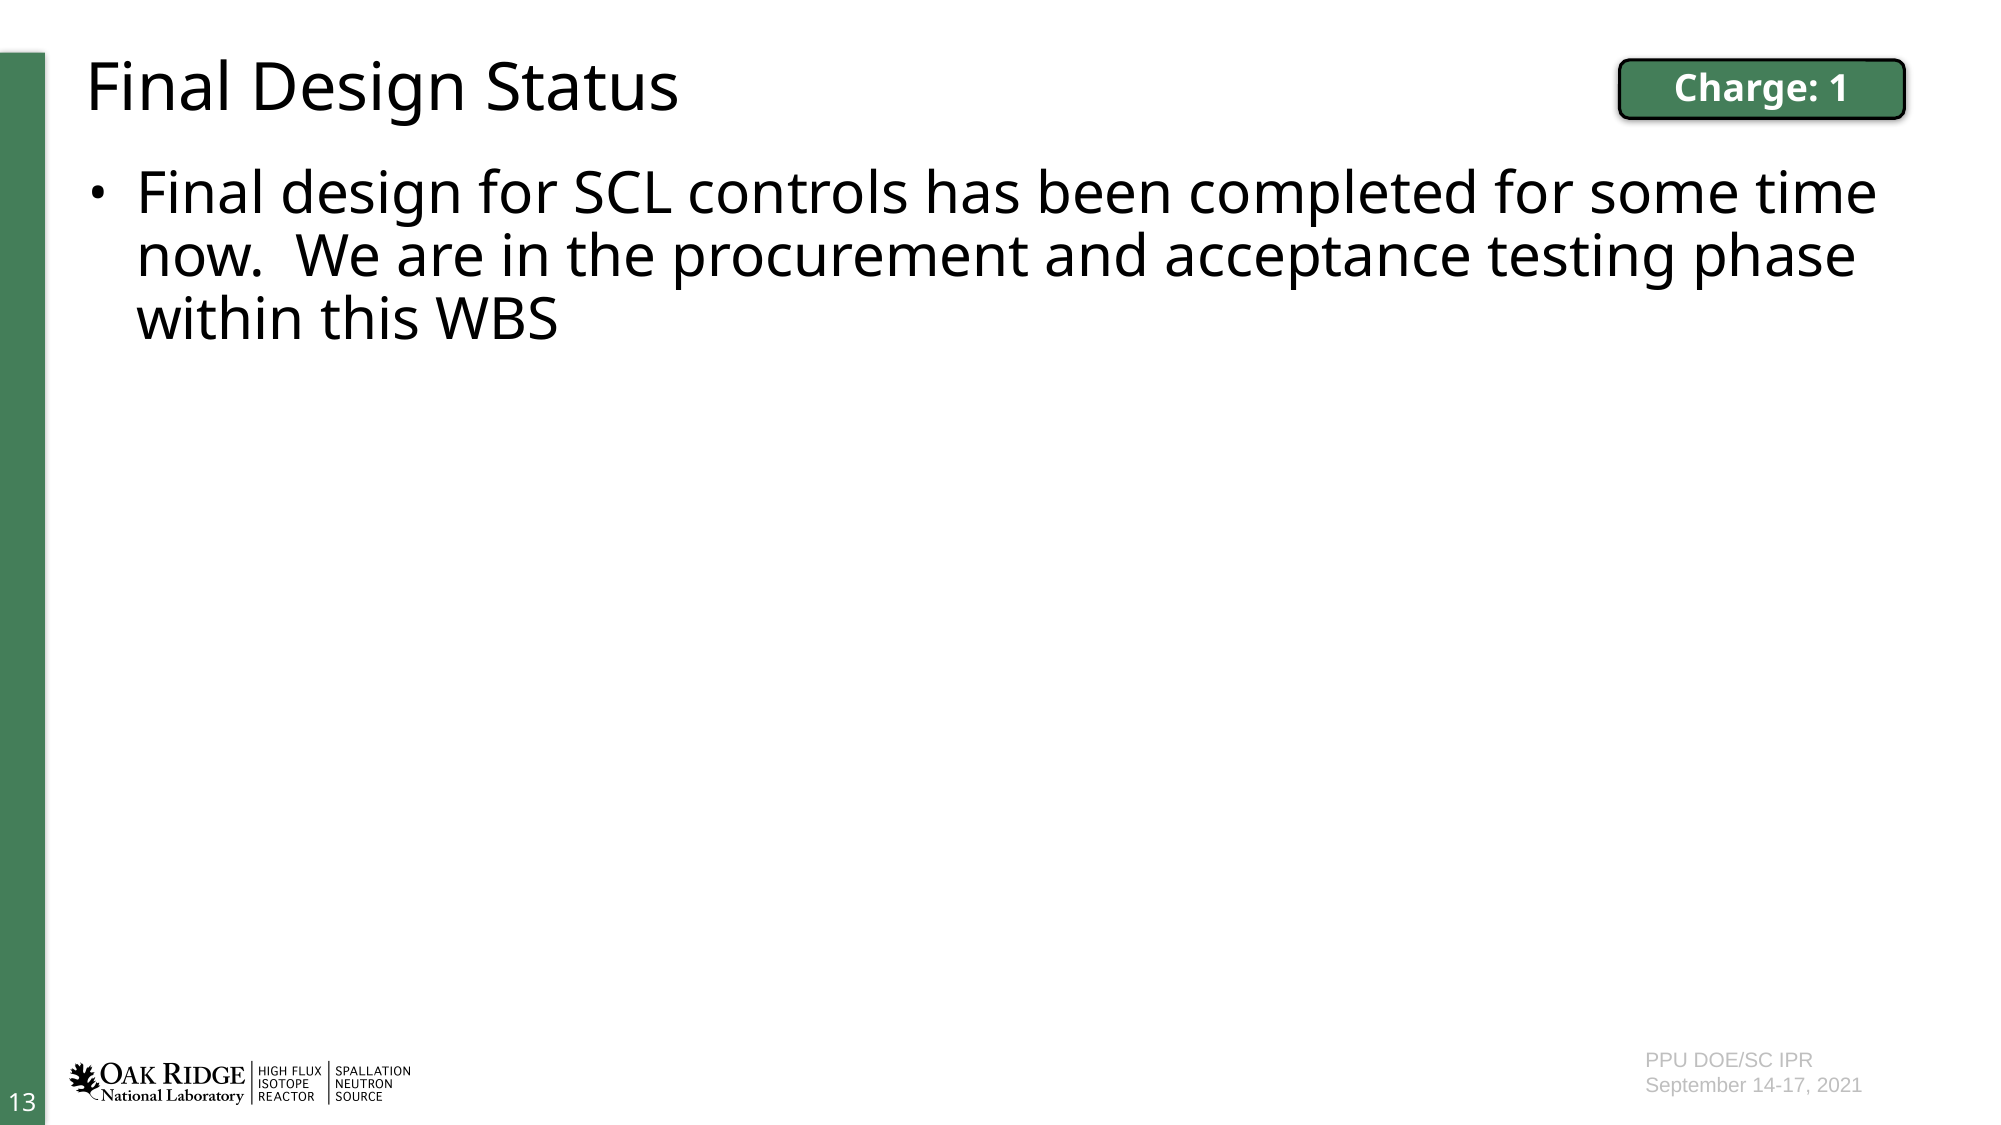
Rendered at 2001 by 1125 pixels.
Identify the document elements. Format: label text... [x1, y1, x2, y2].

picture [66, 1058, 413, 1108]
title Final Design Status [70, 44, 1946, 134]
text_box Charge: 1 [1619, 59, 1905, 119]
list Final design for SCL controls has been completed for some time now. We are in the procurement and acceptance testing phase within this WBS [73, 155, 1949, 522]
